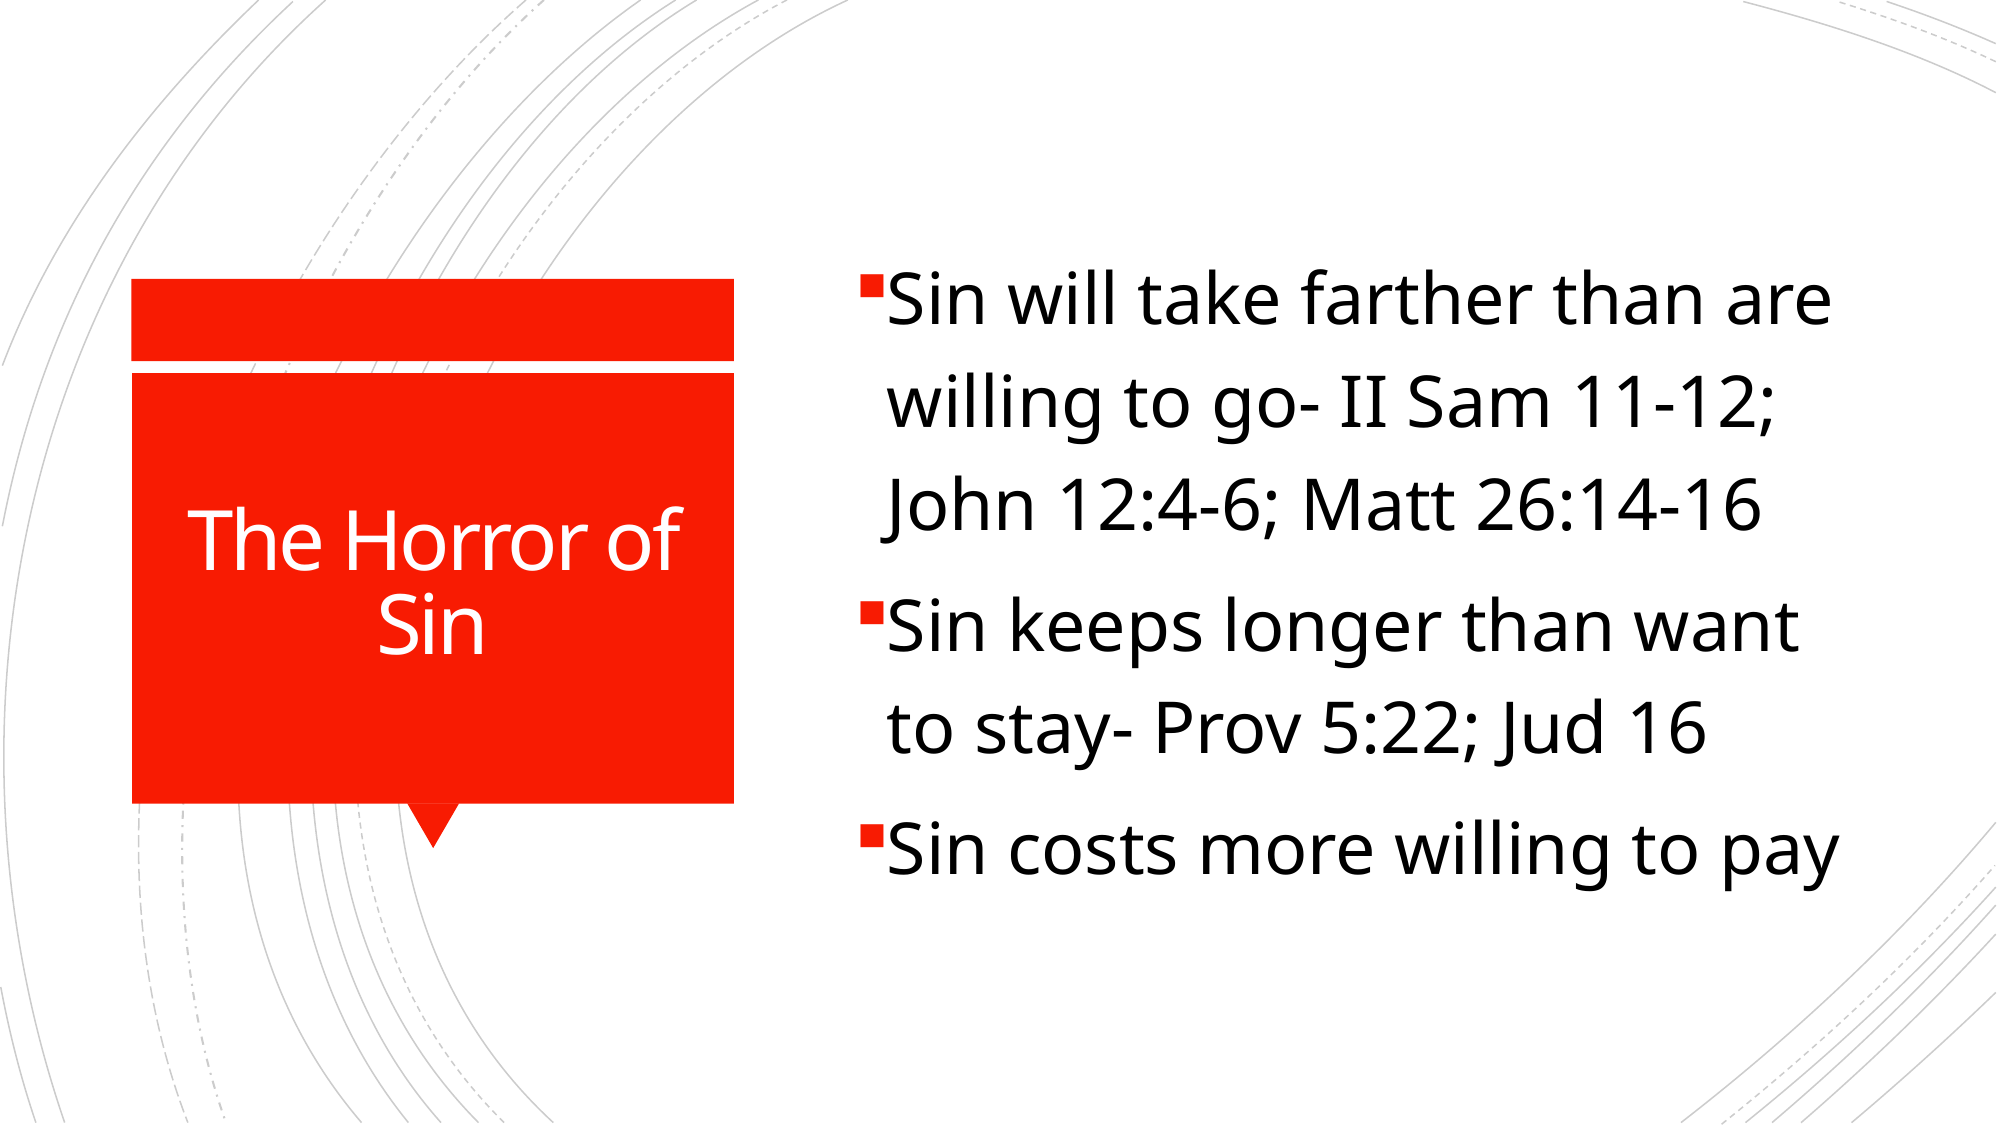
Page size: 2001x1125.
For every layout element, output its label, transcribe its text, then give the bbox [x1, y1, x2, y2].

title The Horror of Sin [145, 385, 720, 789]
list Sin will take farther than are willing to go- II Sam 11-12; John 12:4-6; Matt 26:14-16 Sin keeps longer than want to stay- Prov 5:22; Jud 16 Sin costs more willing to pay [839, 131, 1871, 993]
